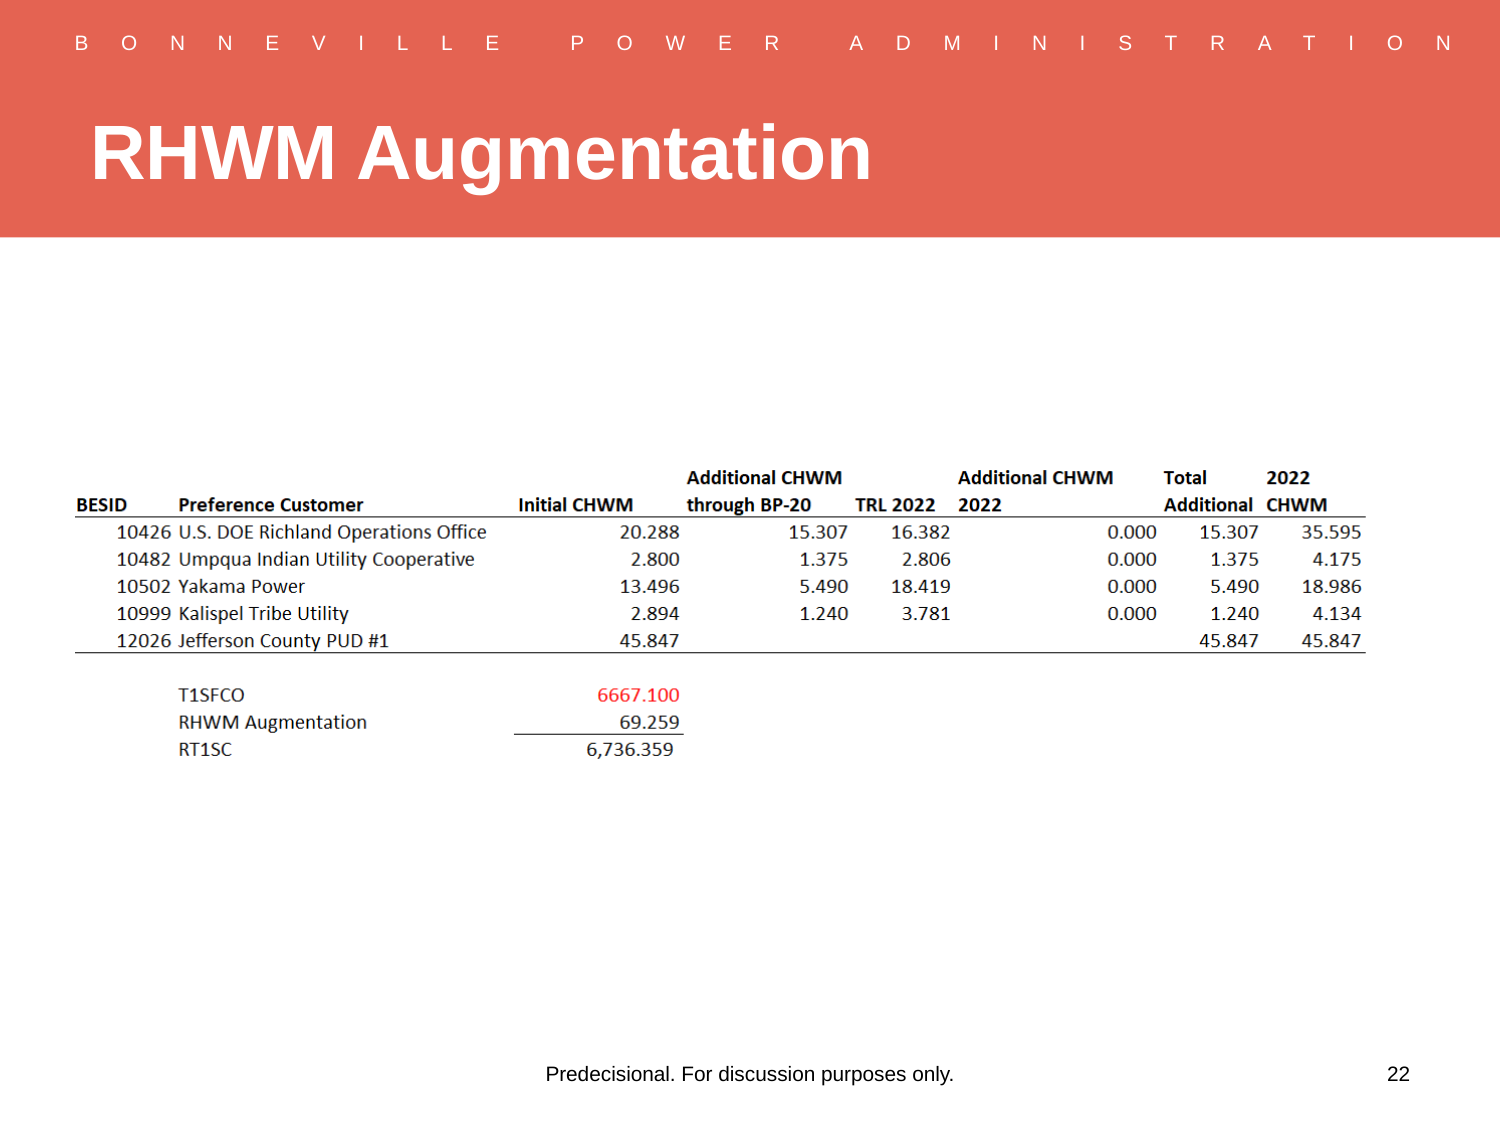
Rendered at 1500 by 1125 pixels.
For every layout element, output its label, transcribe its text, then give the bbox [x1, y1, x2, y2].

title RHWM Augmentation [75, 99, 1425, 197]
footer Predecisional. For discussion purposes only. [293, 1042, 1207, 1103]
slide_number 22 [1207, 1042, 1425, 1103]
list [74, 448, 1426, 776]
